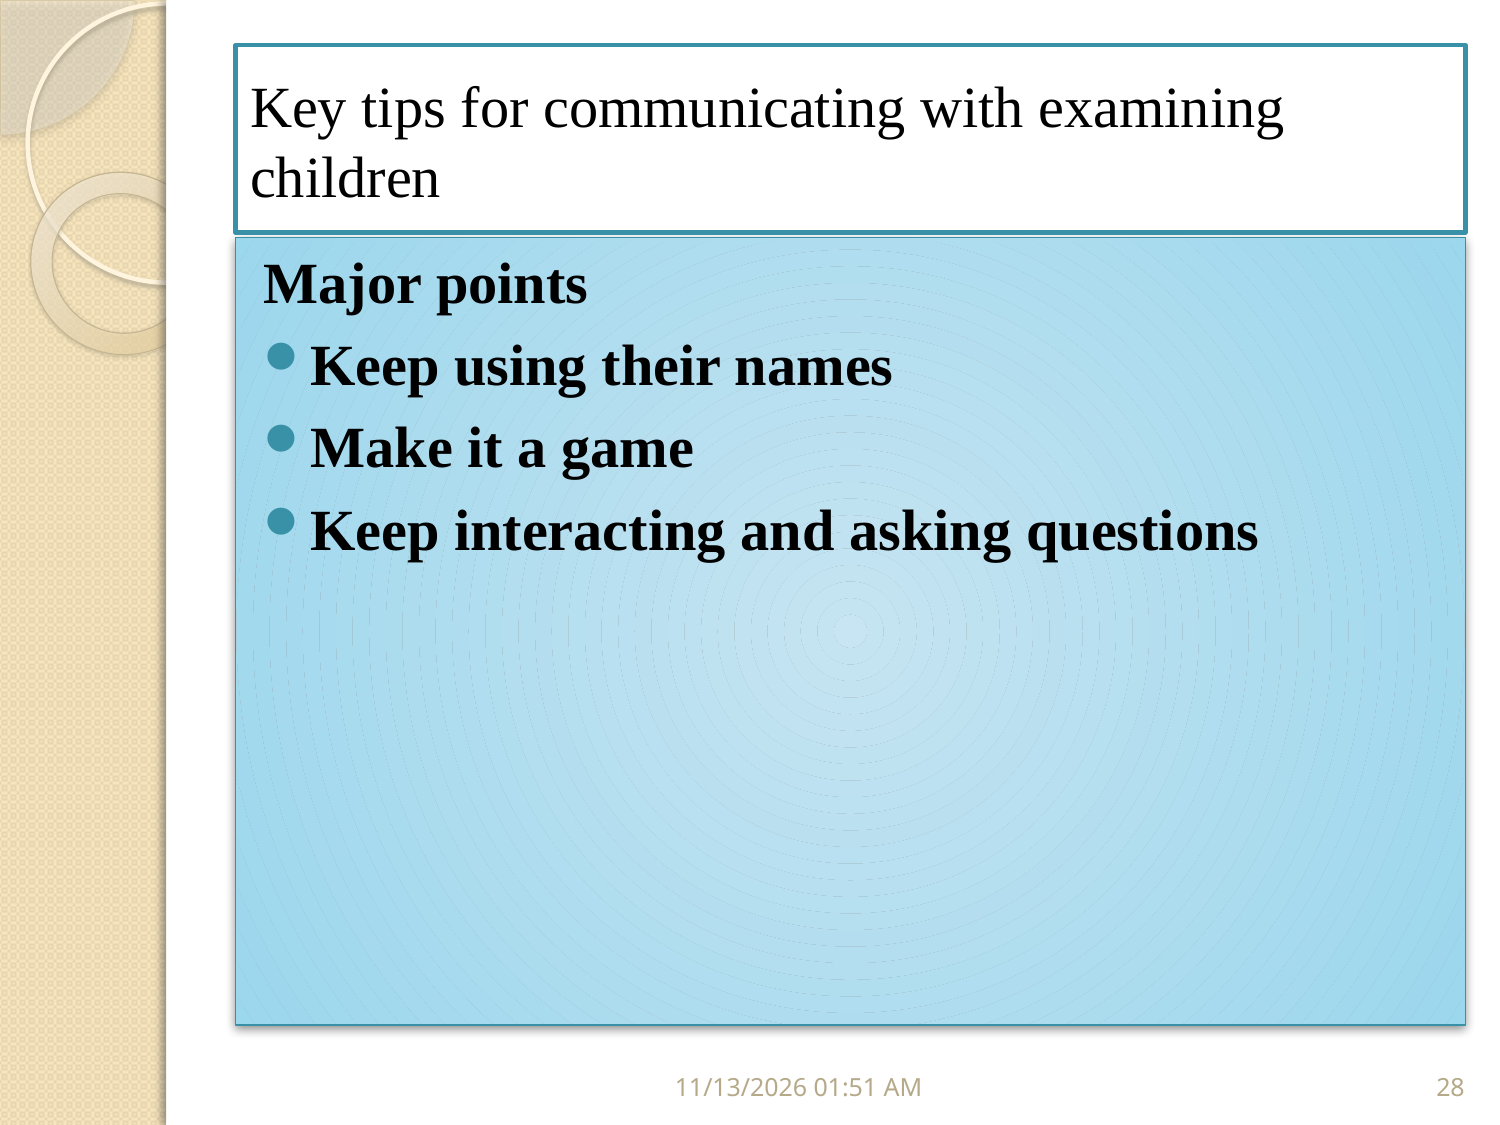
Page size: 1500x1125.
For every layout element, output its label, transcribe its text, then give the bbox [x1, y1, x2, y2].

list Major points Keep using their names Make it a game Keep interacting and asking questions [235, 237, 1466, 1026]
title Key tips for communicating with examining children [233, 43, 1468, 235]
slide_number 28 [1413, 1034, 1488, 1113]
slide_number 07 كانون الأول، 20 [587, 1034, 938, 1113]
